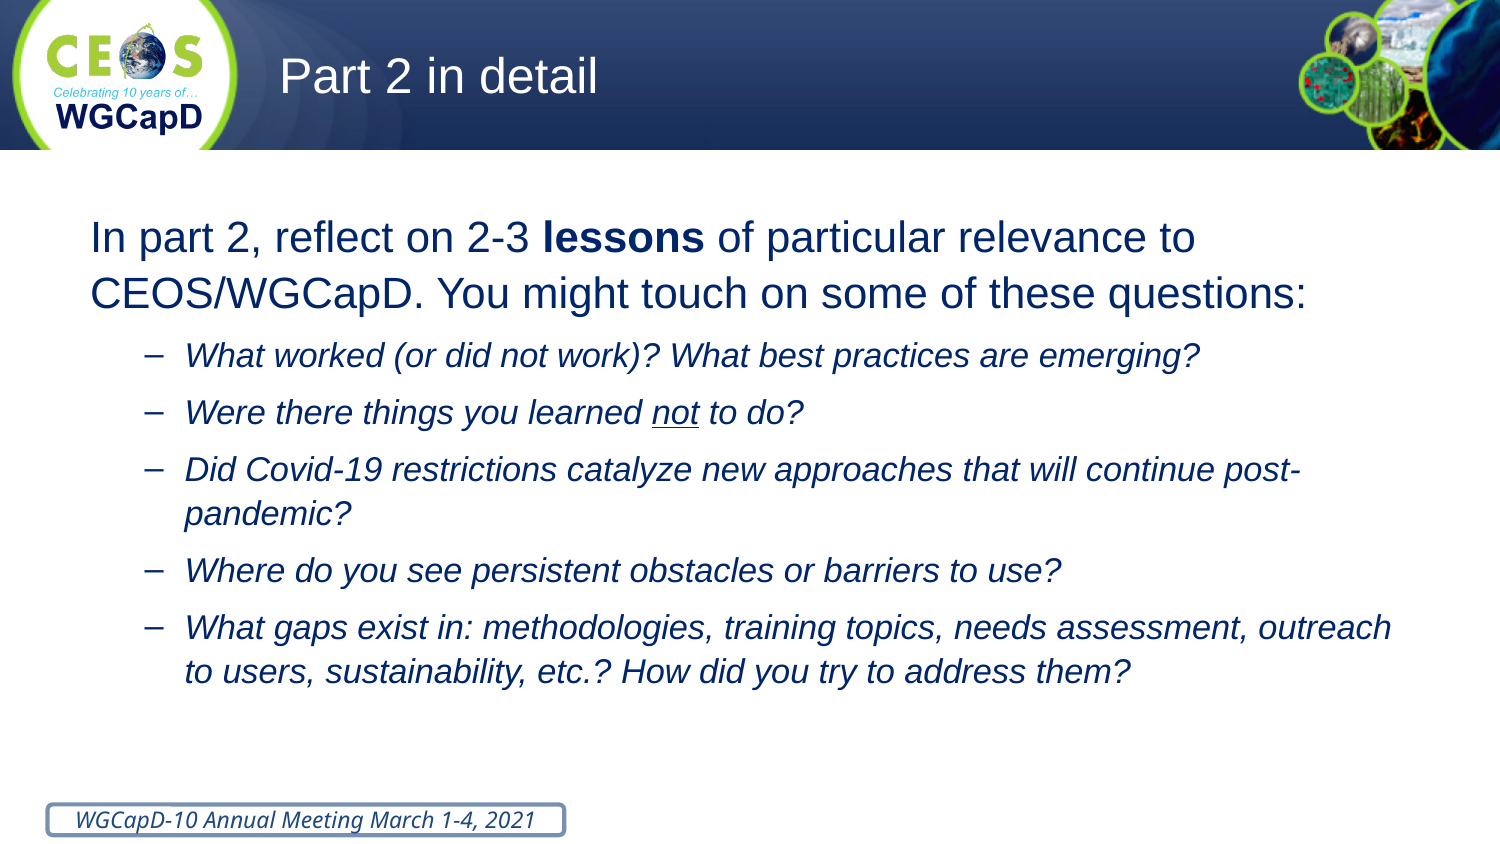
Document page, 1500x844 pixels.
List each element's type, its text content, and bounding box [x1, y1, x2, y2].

list In part 2, reflect on 2-3 lessons of particular relevance to CEOS/WGCapD. You might touch on some of these questions: What worked (or did not work)? What best practices are emerging? Were there things you learned not to do? Did Covid-19 restrictions catalyze new approaches that will continue post-pandemic? Where do you see persistent obstacles or barriers to use? What gaps exist in: methodologies, training topics, needs assessment, outreach to users, sustainability, etc.? How did you try to address them? [75, 196, 1425, 781]
picture [0, 0, 1500, 150]
title Part 2 in detail [264, 20, 1271, 127]
